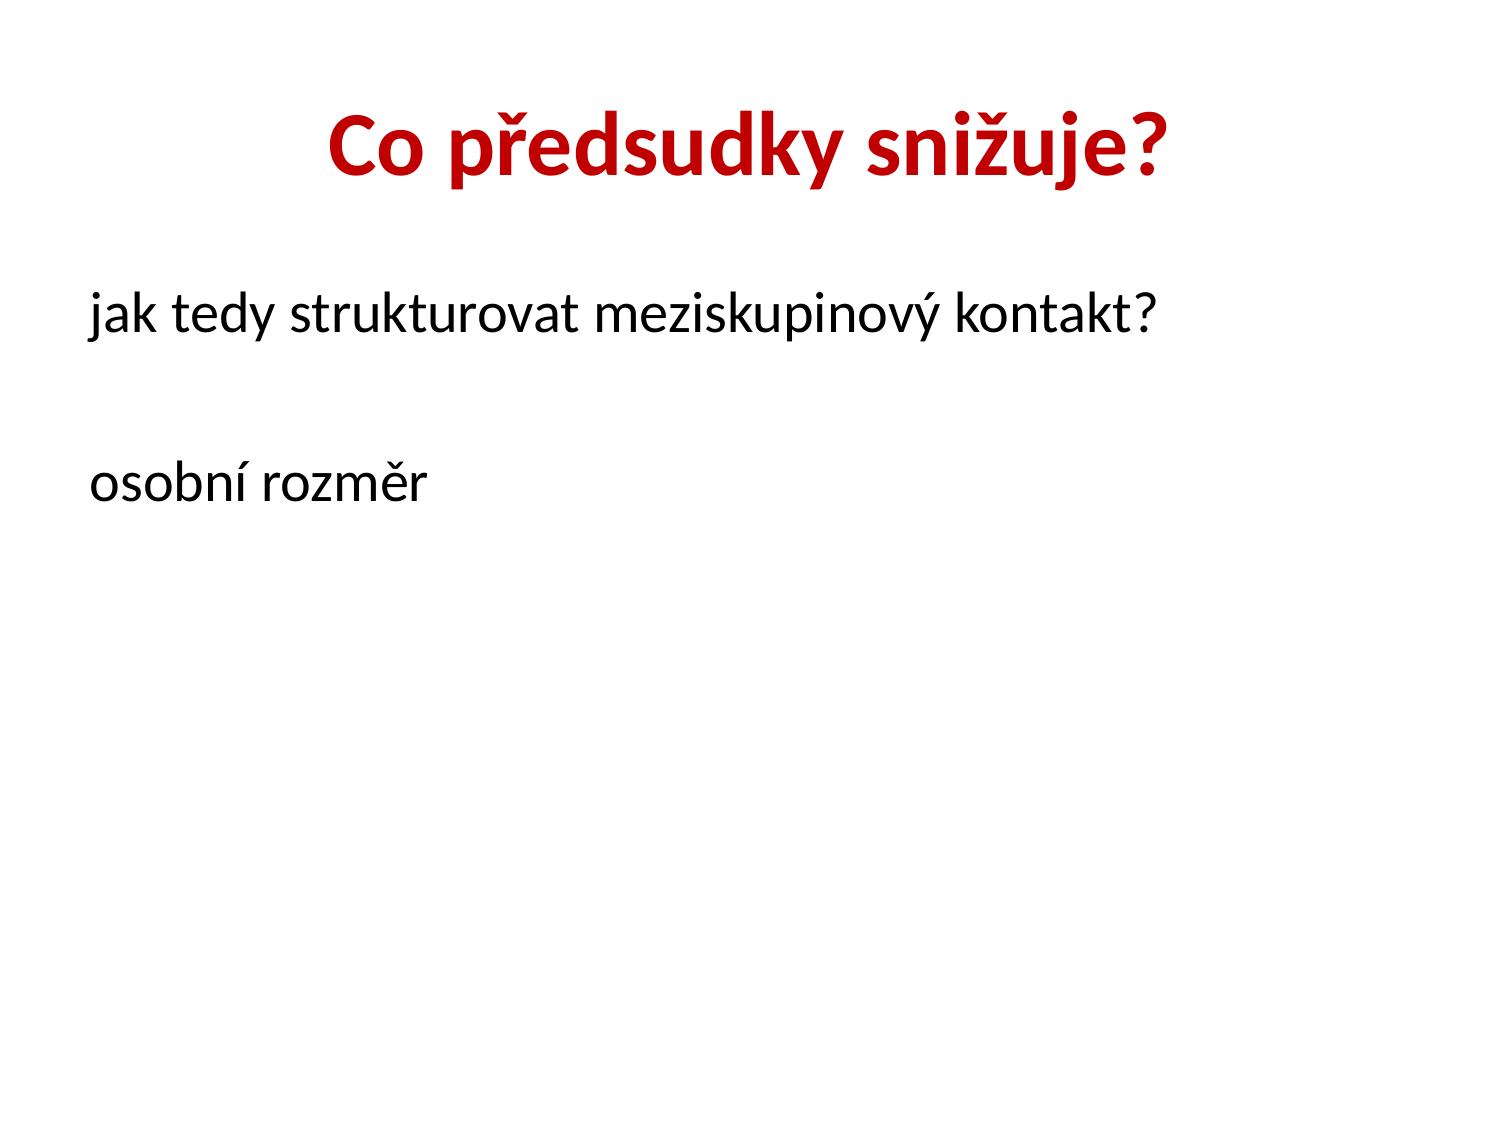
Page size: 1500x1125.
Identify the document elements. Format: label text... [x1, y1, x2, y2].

text_box jak tedy strukturovat meziskupinový kontakt? osobní rozměr [75, 267, 1430, 1059]
text_box [74, 262, 1425, 1005]
text_box Co předsudky snižuje? [74, 45, 1425, 233]
